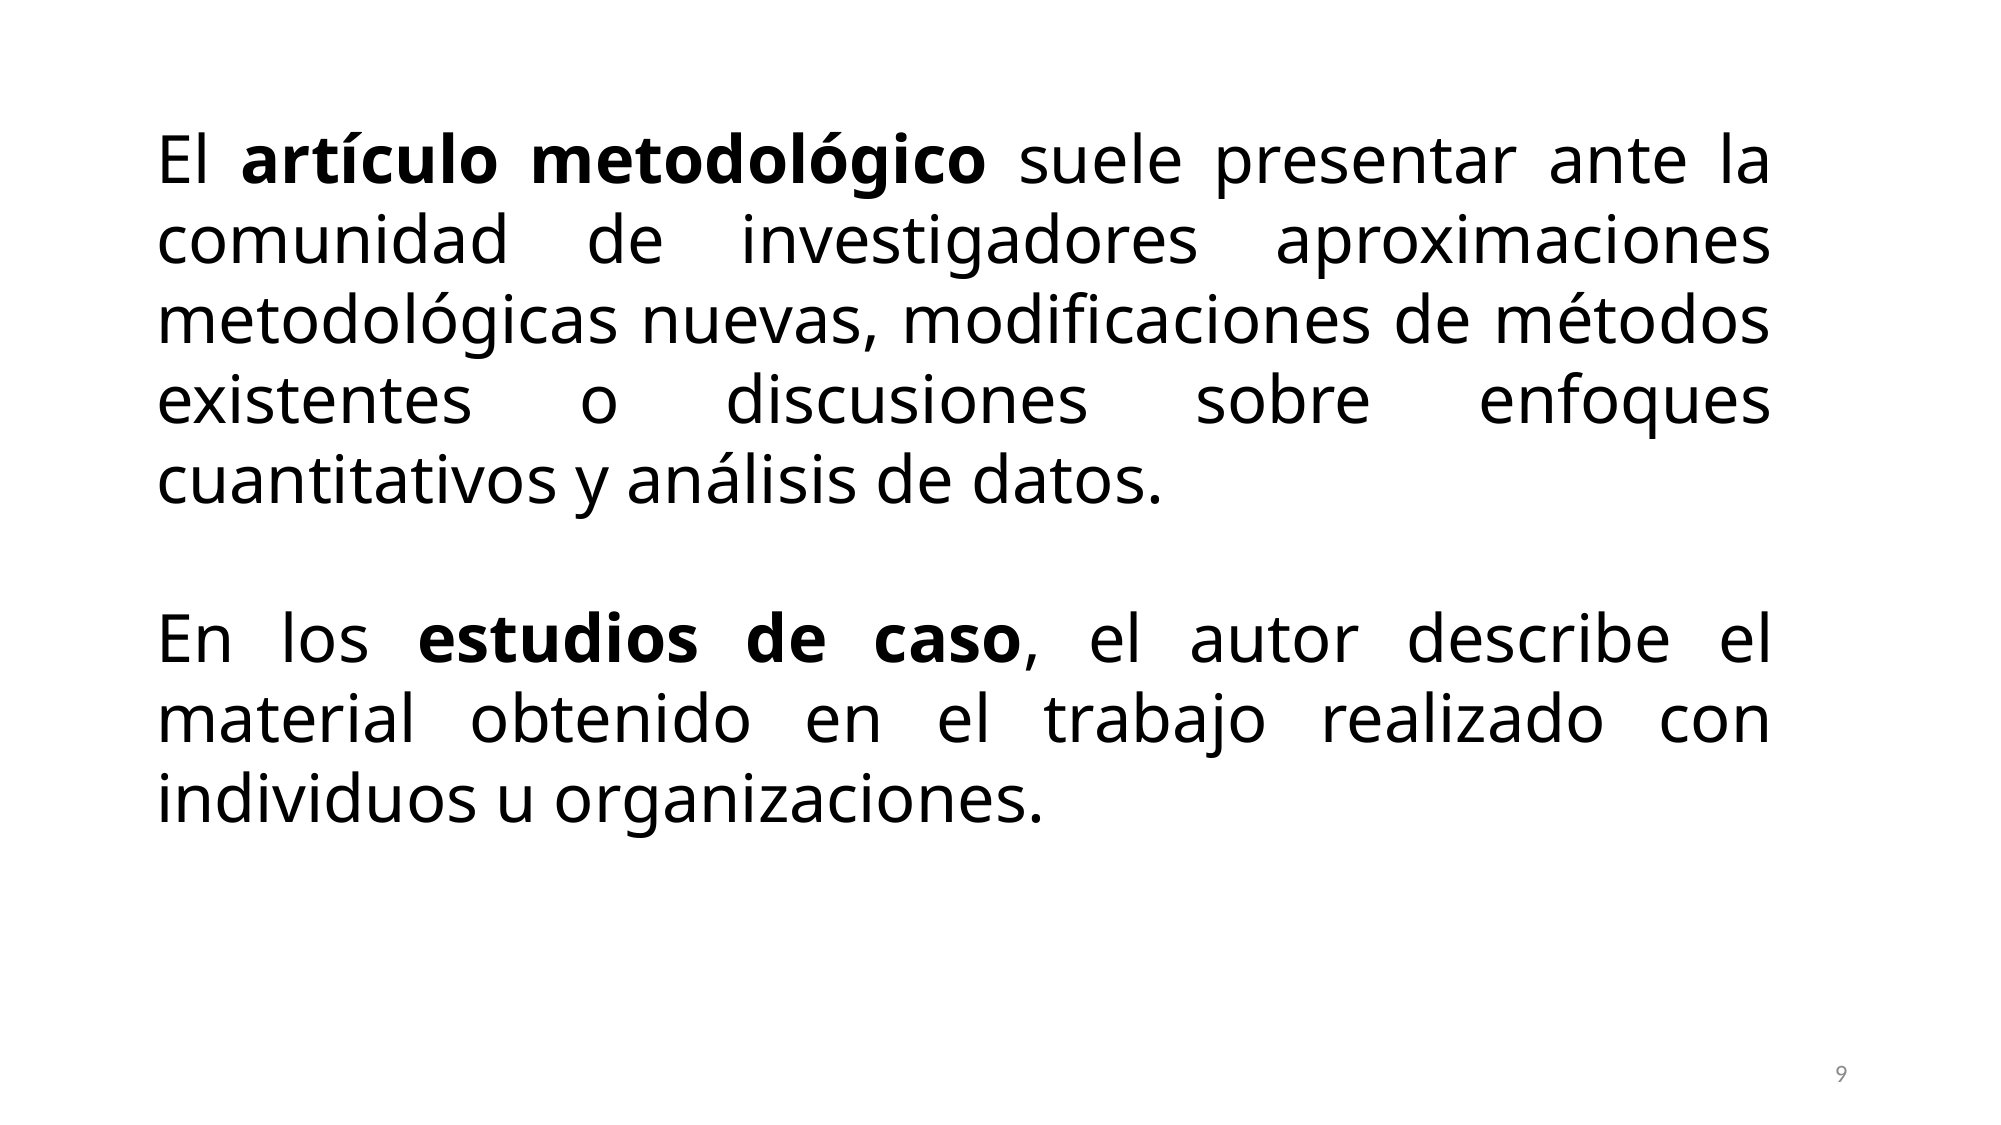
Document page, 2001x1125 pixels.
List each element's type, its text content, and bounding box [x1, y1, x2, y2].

slide_number 9 [1412, 1042, 1863, 1103]
text_box El artículo metodológico suele presentar ante la comunidad de investigadores aproximaciones metodológicas nuevas, modificaciones de métodos existentes o discusiones sobre enfoques cuantitativos y análisis de datos. En los estudios de caso, el autor describe el material obtenido en el trabajo realizado con individuos u organizaciones. [141, 109, 1789, 844]
